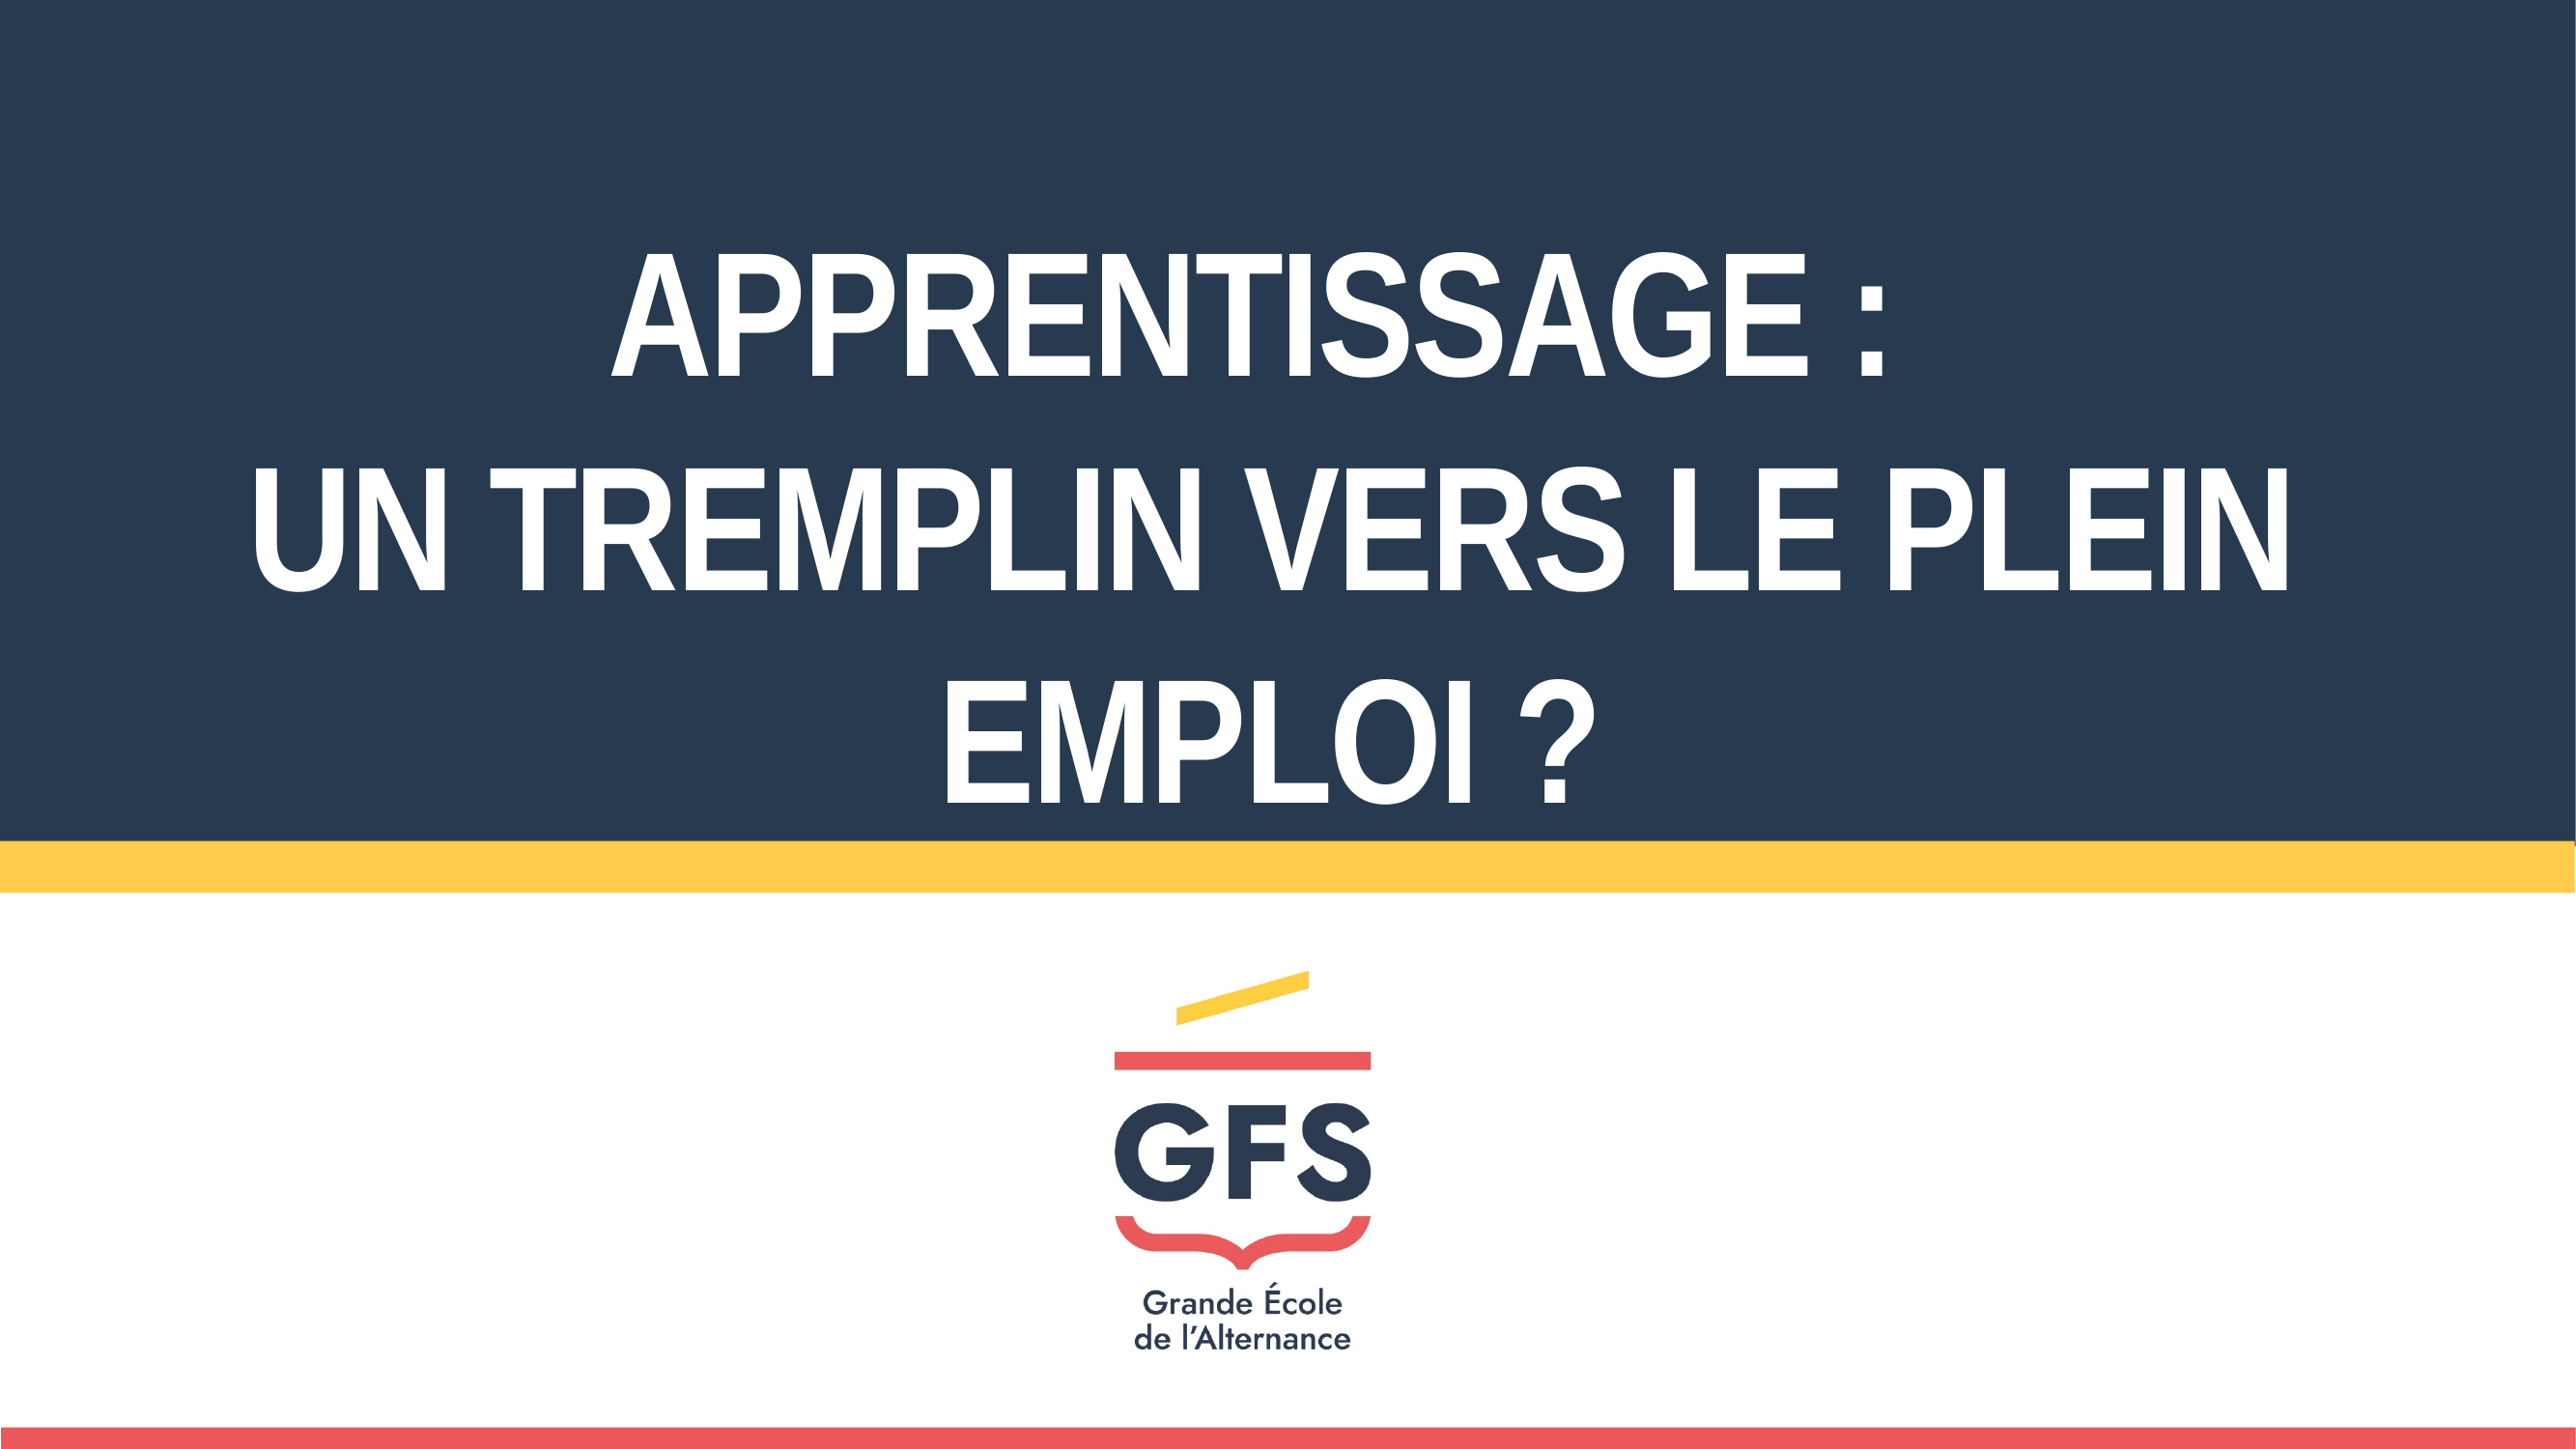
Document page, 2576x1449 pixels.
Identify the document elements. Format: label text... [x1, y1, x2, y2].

text_box [0, 840, 2575, 894]
picture [1070, 940, 1415, 1379]
text_box [1, 1427, 2576, 1449]
text_box [0, 0, 2576, 847]
text_box APPRENTISSAGE : UN TREMPLIN VERS LE PLEIN EMPLOI ? [140, 197, 2399, 839]
